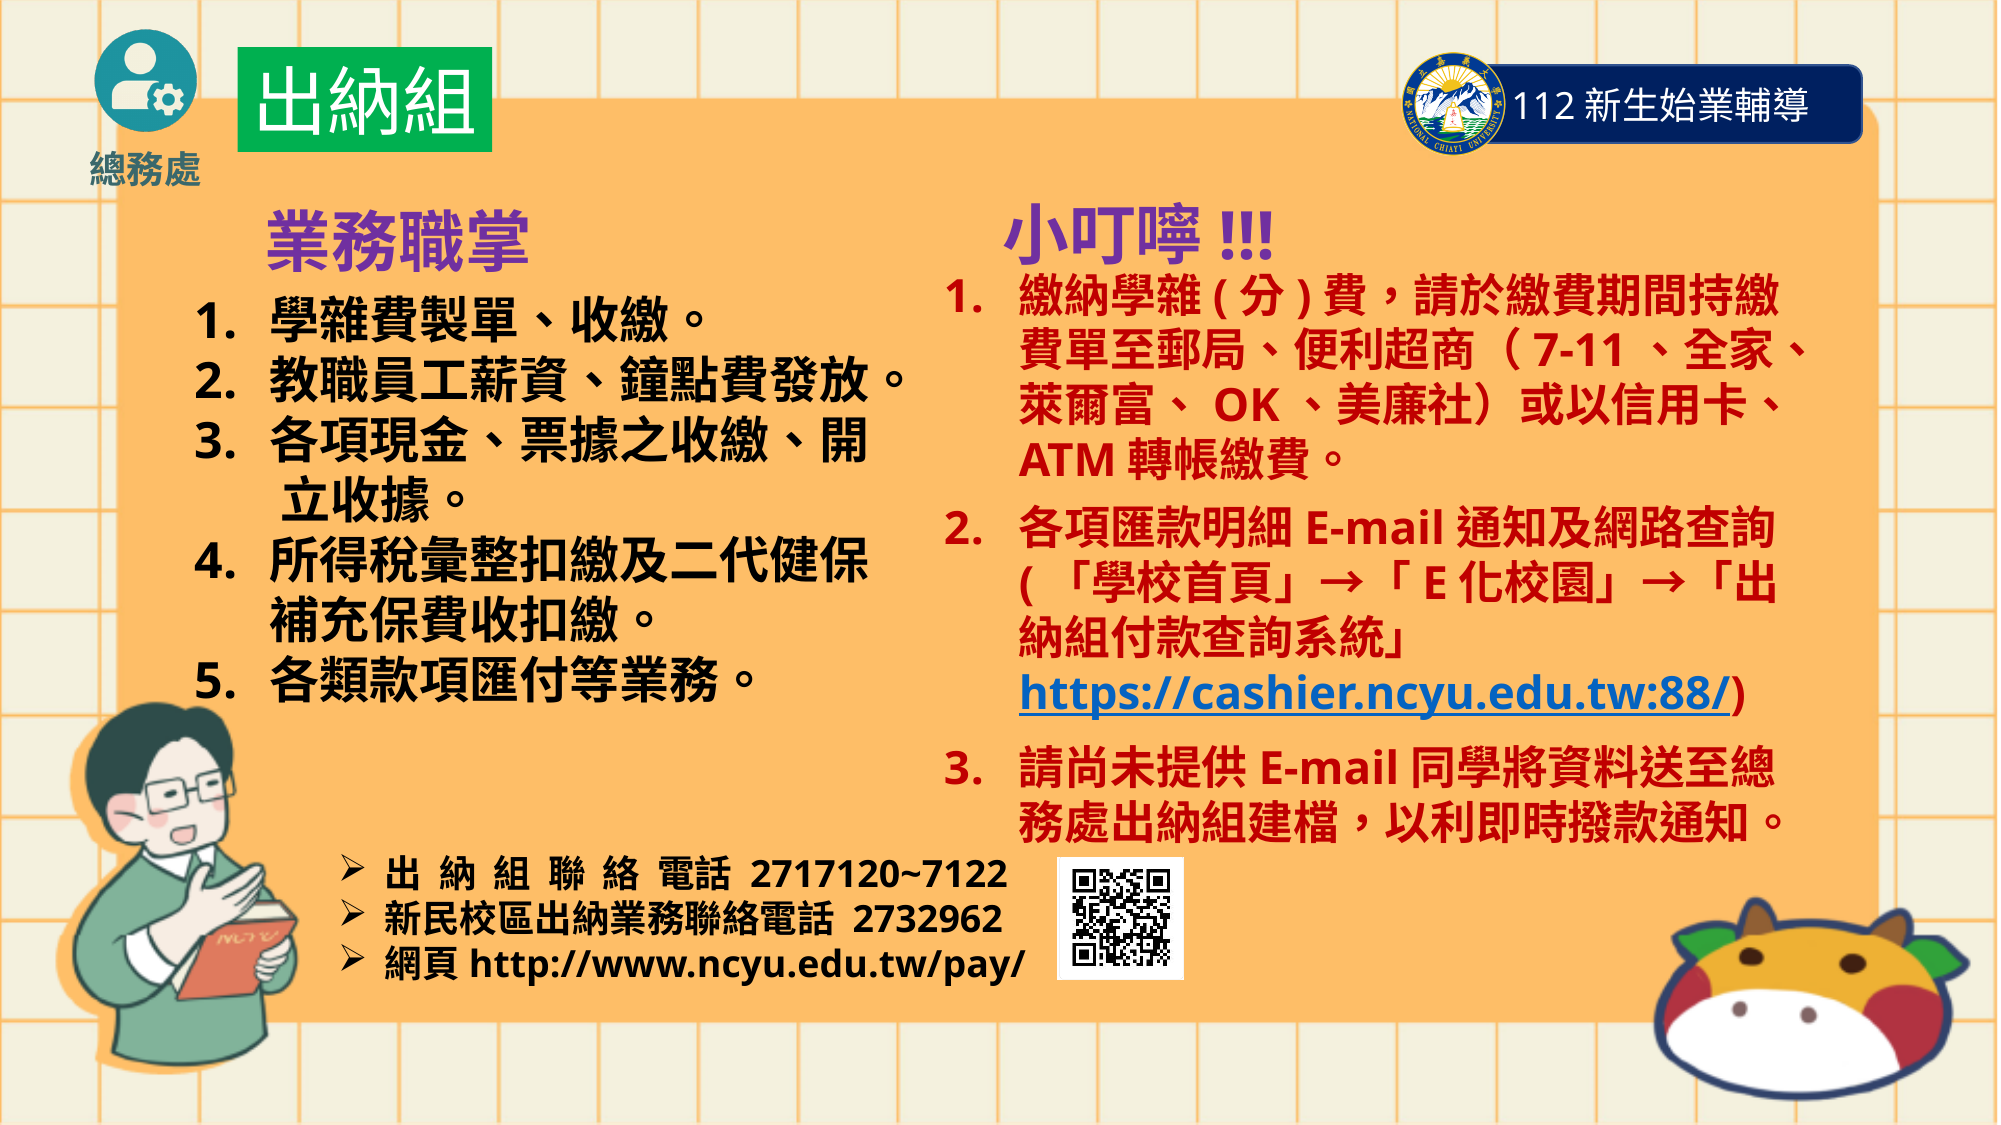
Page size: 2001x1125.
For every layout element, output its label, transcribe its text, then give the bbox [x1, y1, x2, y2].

picture [0, 0, 2000, 1125]
text_box 出納組 [237, 47, 493, 152]
text_box 繳納學雜(分)費，請於繳費期間持繳費單至郵局、便利超商（7-11、全家、萊爾富、OK、美廉社）或以信用卡、ATM轉帳繳費。 各項匯款明細E-mail通知及網路查詢(「學校首頁」→「E化校園」→「出納組付款查詢系統」https://cashier.ncyu.edu.tw:88/) 請尚未提供E-mail同學將資料送至總務處出納組建檔，以利即時撥款通知。 [929, 258, 1830, 883]
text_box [1398, 52, 1862, 156]
text_box 出 納 組 聯 絡 電話 2717120~7122 新民校區出納業務聯絡電話 2732962 網頁http://www.ncyu.edu.tw/pay/ [323, 842, 1840, 993]
text_box 學雜費製單、收繳。 教職員工薪資、鐘點費發放。 各項現金、票據之收繳、開 立收據。 所得稅彙整扣繳及二代健保補充保費收扣繳。 各類款項匯付等業務。 [179, 281, 902, 715]
text_box 小叮嚀!!! [987, 185, 1308, 258]
text_box 業務職掌 [236, 192, 561, 281]
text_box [73, 29, 218, 200]
